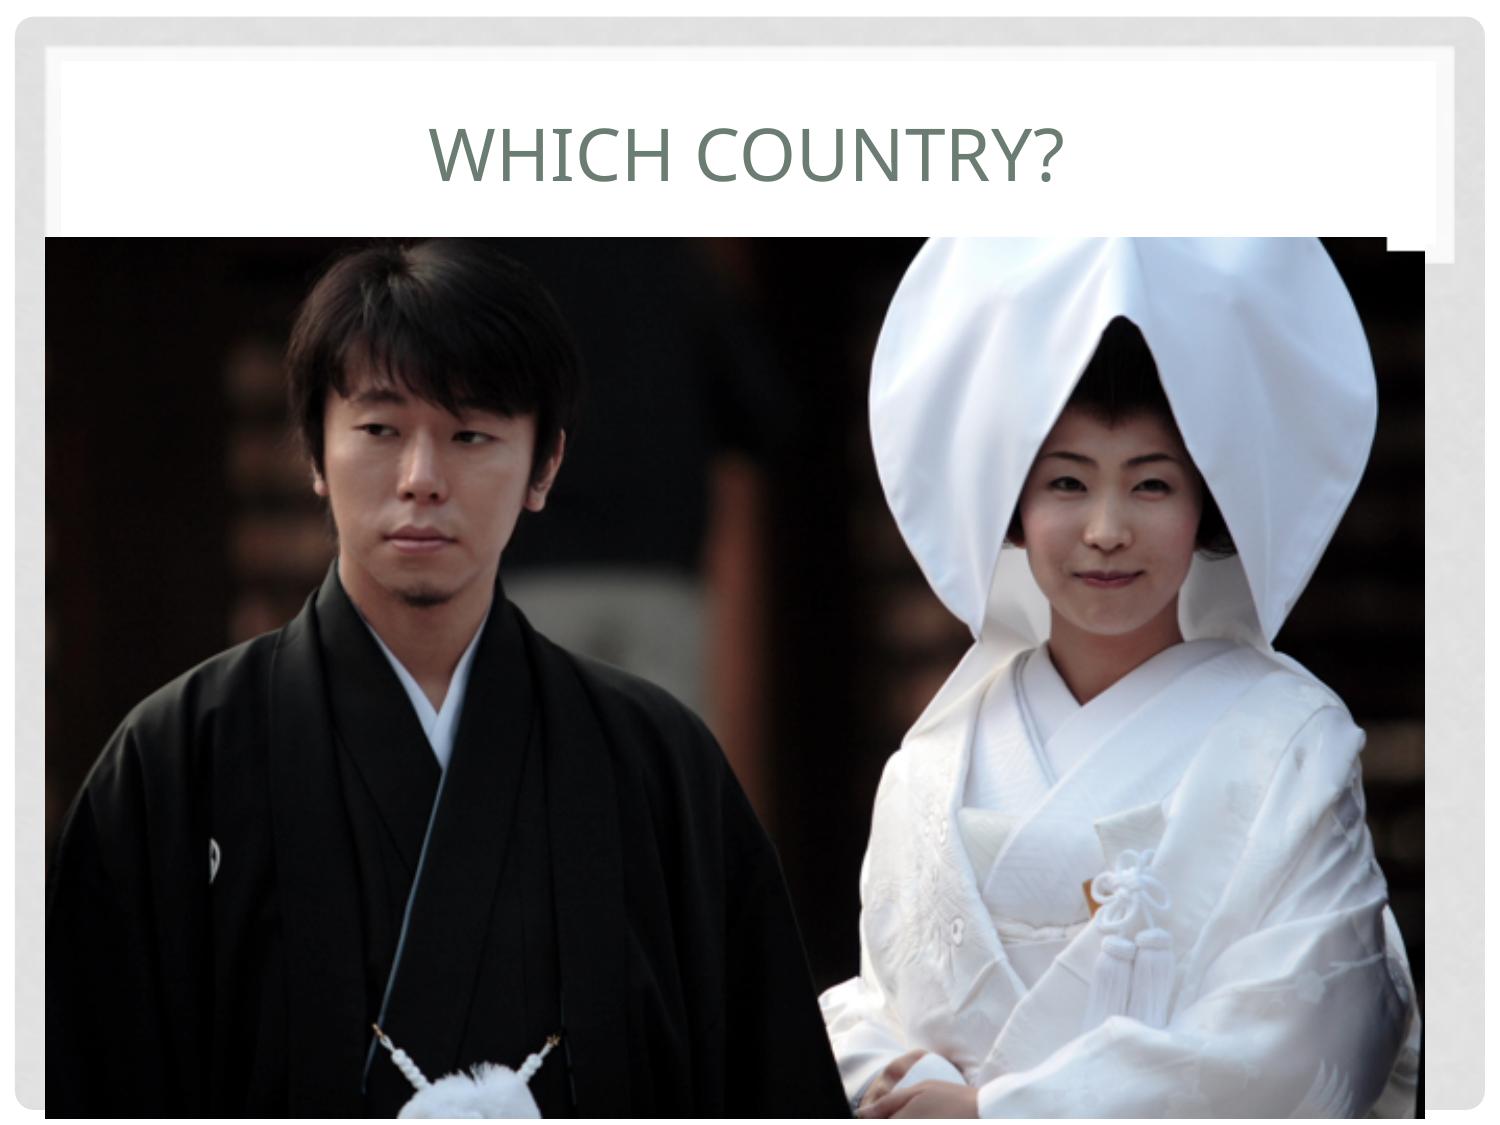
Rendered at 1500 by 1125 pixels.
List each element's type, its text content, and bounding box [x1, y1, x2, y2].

picture [45, 237, 1426, 1120]
title Which country? [69, 66, 1425, 237]
